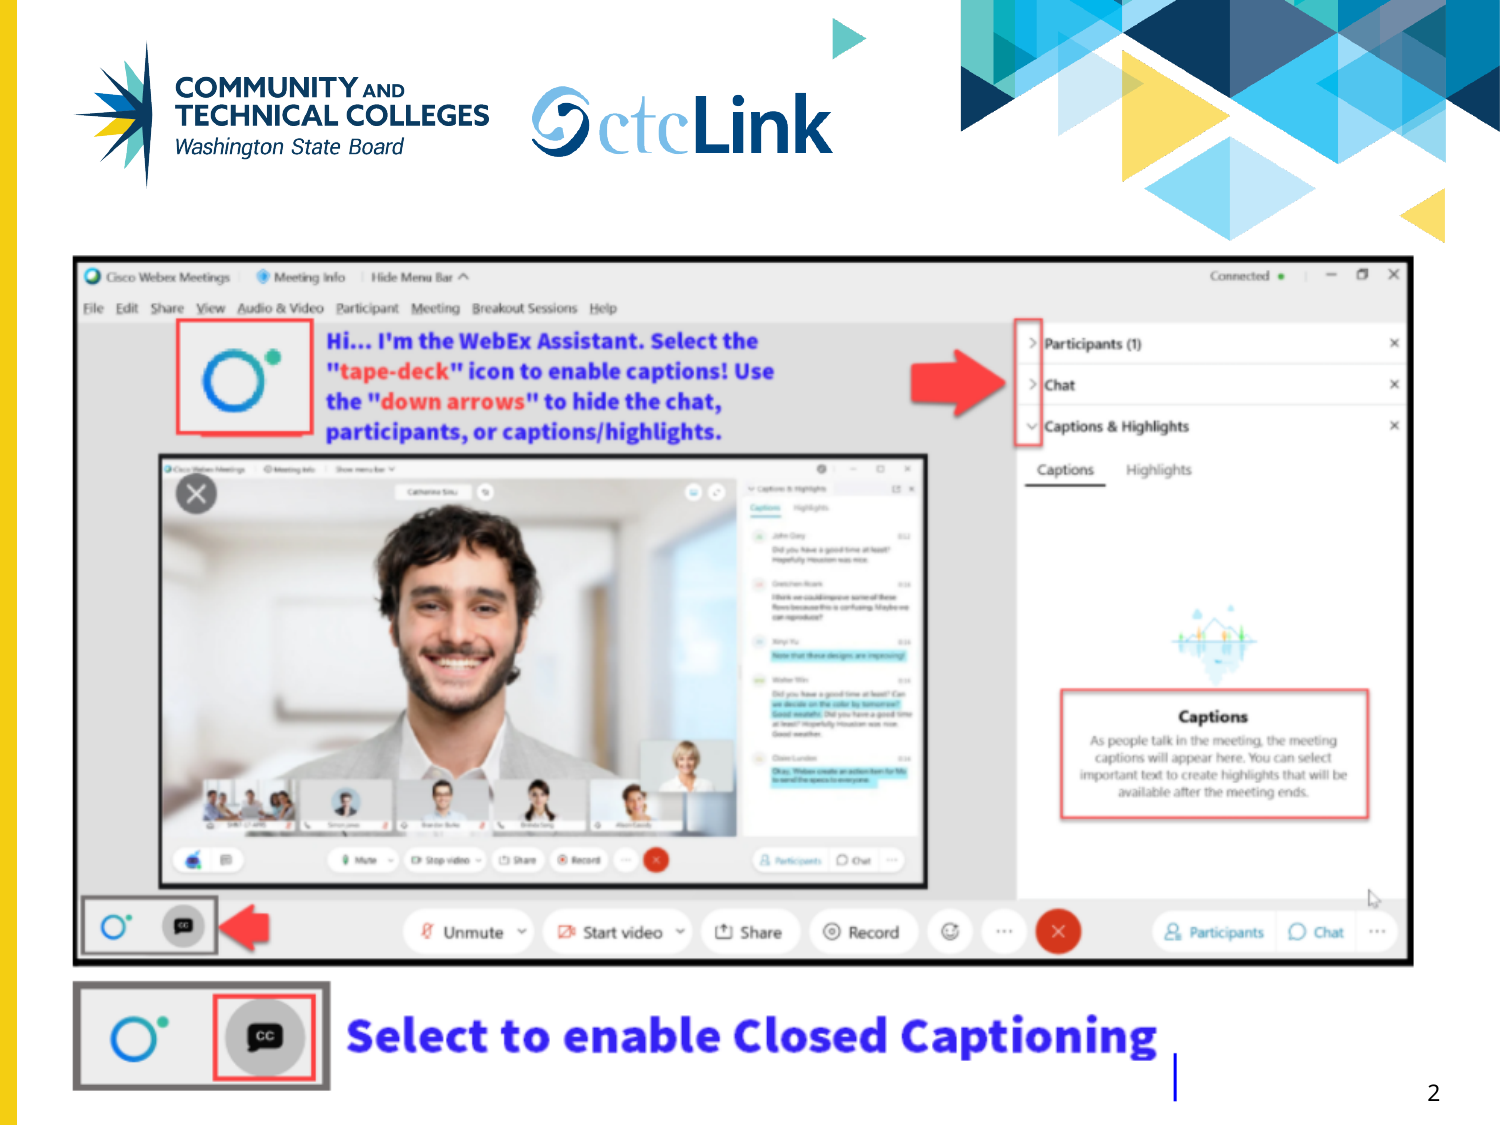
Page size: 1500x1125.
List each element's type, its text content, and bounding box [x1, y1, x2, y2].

slide_number 2 [1428, 1071, 1456, 1103]
picture [17, 0, 1500, 1103]
